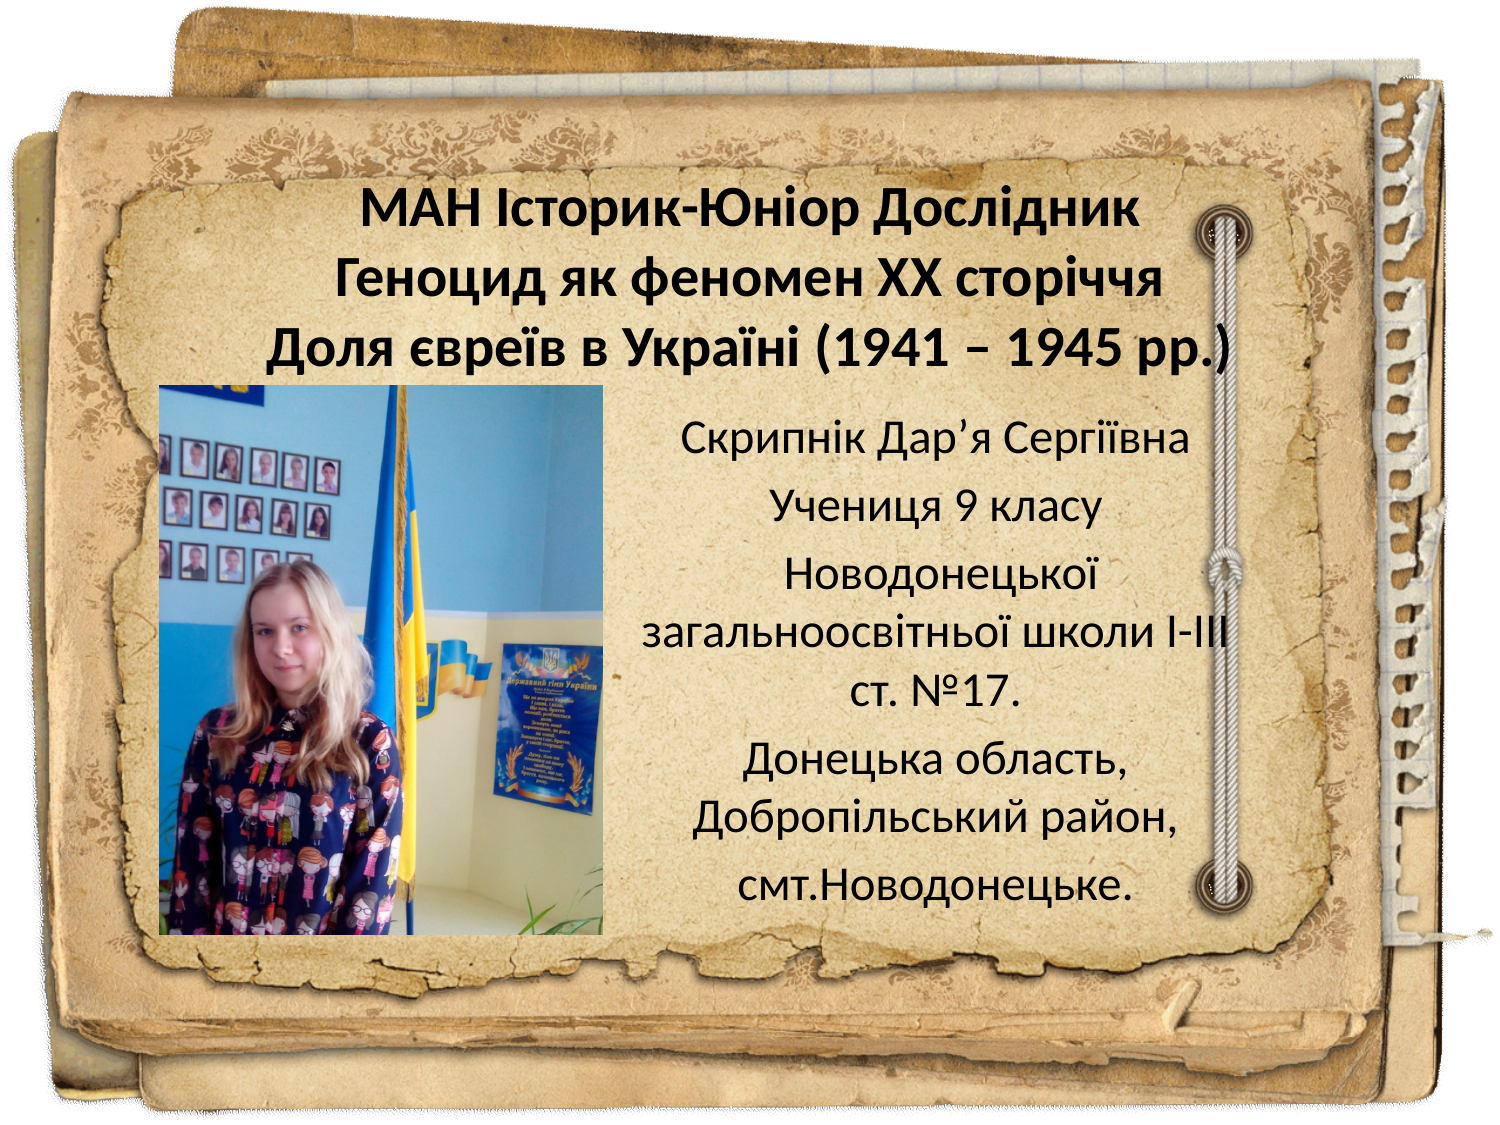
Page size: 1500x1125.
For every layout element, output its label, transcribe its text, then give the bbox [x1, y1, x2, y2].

picture [0, 0, 1500, 1125]
title МАН Історик-Юніор Дослідник Геноцид як феномен ХХ сторіччя Доля євреїв в Україні (1941 – 1945 рр.) [112, 160, 1388, 457]
subtitle Скрипнік Дар’я Сергіївна Учениця 9 класу Новодонецької загальноосвітньої школи I-III ст. №17. Донецька область, Добропільський район, смт.Новодонецьке. [607, 397, 1275, 925]
